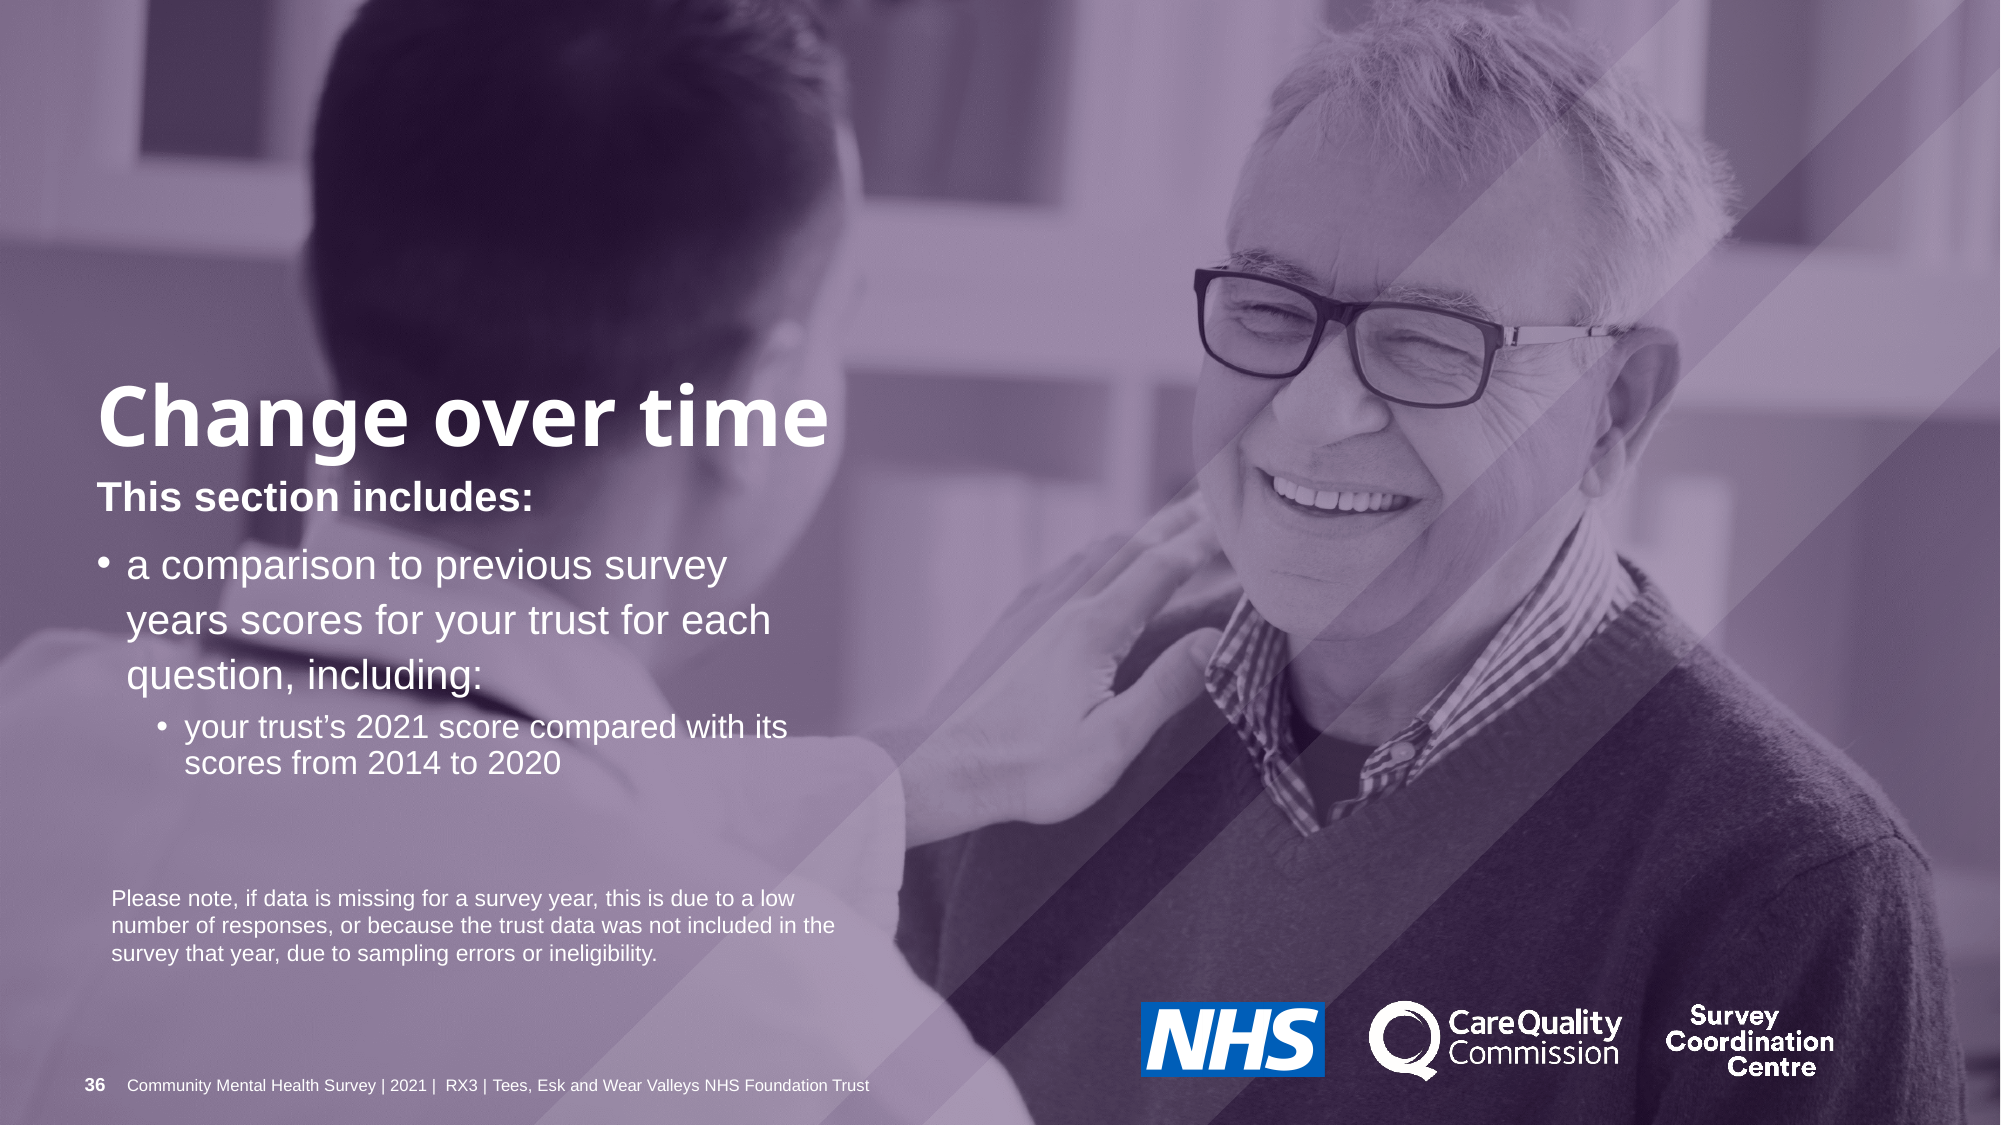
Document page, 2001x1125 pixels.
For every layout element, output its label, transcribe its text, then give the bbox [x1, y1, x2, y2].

picture [1357, 989, 1629, 1091]
picture [1663, 1001, 1836, 1079]
title Change over time [96, 374, 943, 465]
text_box 36 [84, 1065, 122, 1125]
text_box This section includes: a comparison to previous survey years scores for your trust for each question, including: your trust’s 2021 score compared with its scores from 2014 to 2020 [96, 464, 843, 782]
picture [1141, 1002, 1325, 1077]
text_box Please note, if data is missing for a survey year, this is due to a low number of responses, or because the trust data was not included in the survey that year, due to sampling errors or ineligibility. [96, 875, 879, 973]
